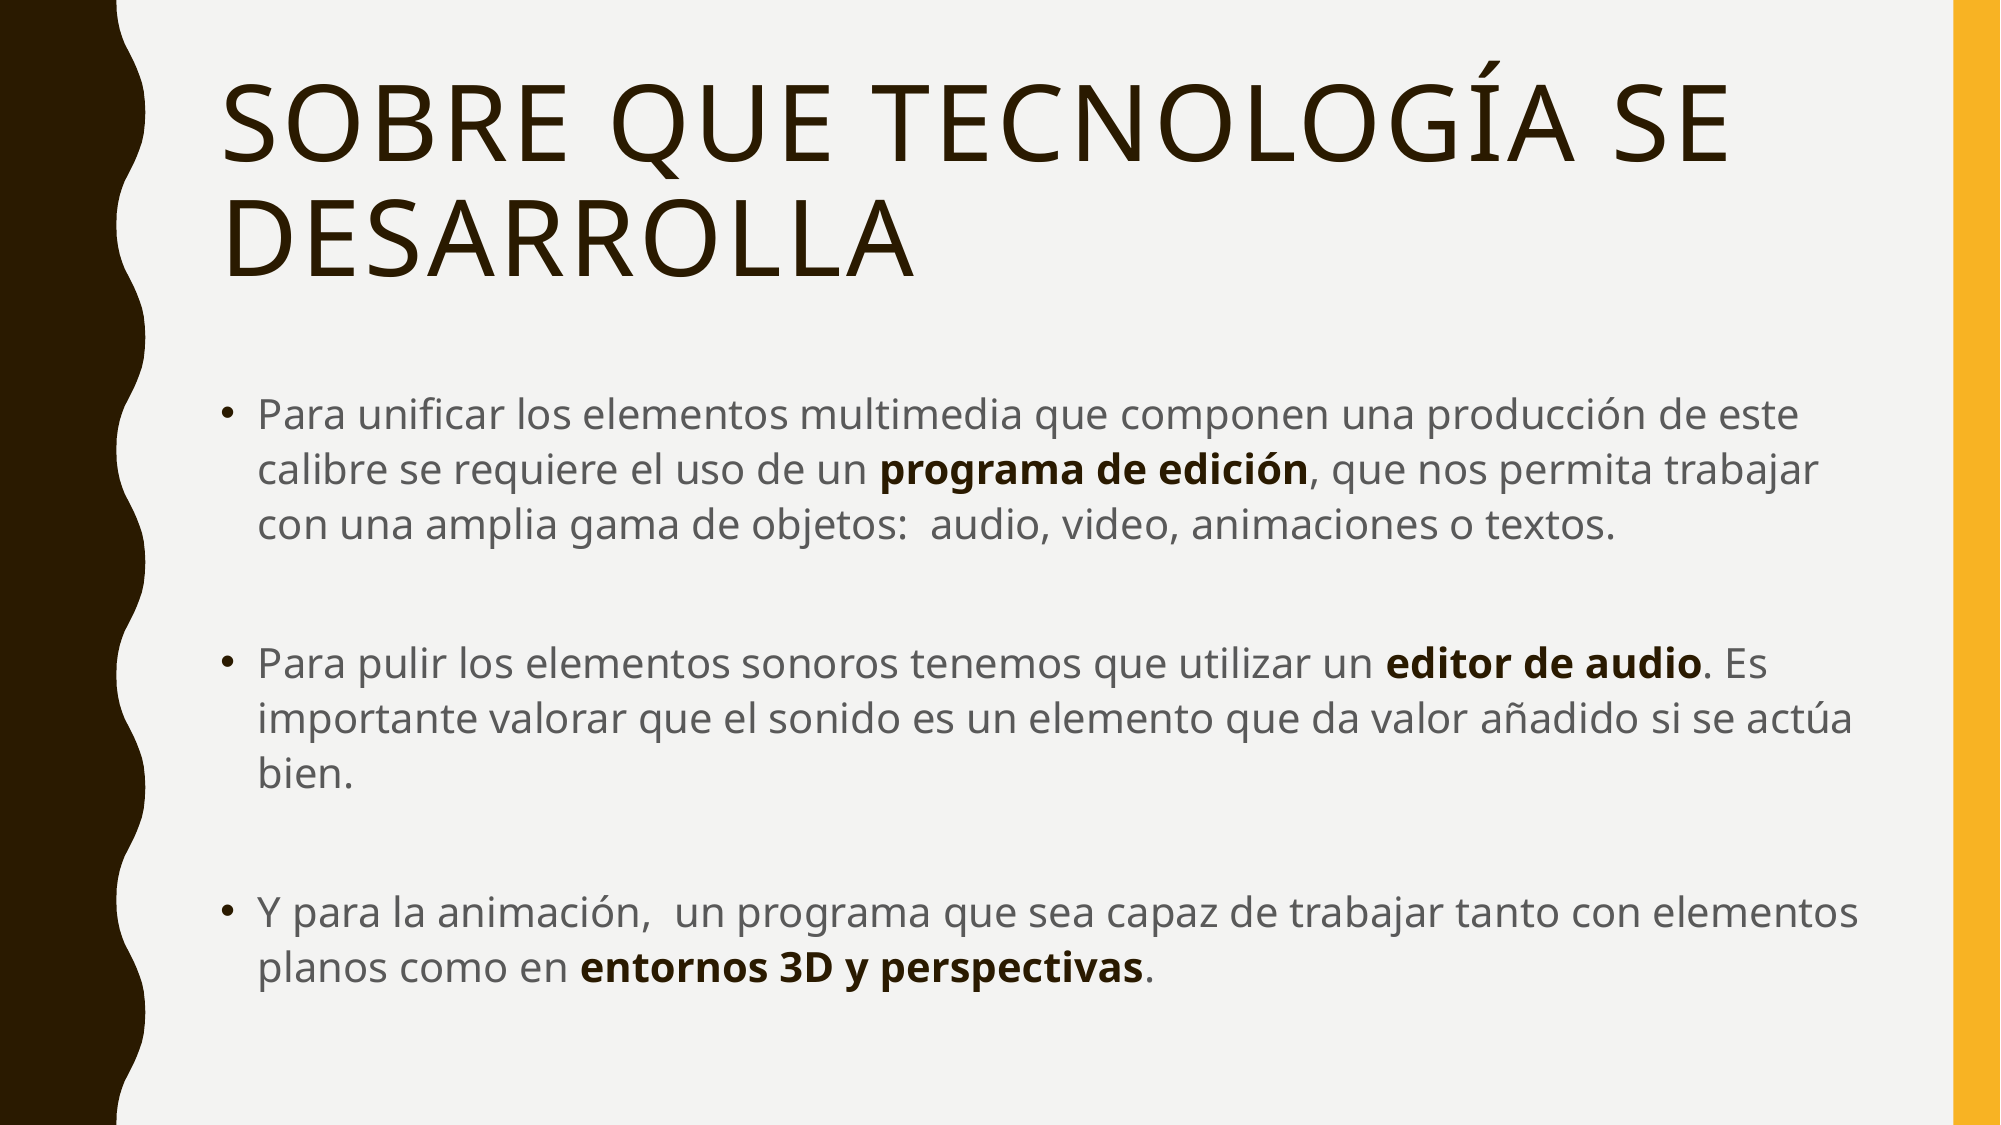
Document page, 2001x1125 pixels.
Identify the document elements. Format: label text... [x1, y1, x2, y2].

title Sobre que tecnología se desarrolla [205, 62, 1875, 308]
list Para unificar los elementos multimedia que componen una producción de este calibre se requiere el uso de un programa de edición, que nos permita trabajar con una amplia gama de objetos: audio, video, animaciones o textos. Para pulir los elementos sonoros tenemos que utilizar un editor de audio. Es importante valorar que el sonido es un elemento que da valor añadido si se actúa bien. Y para la animación, un programa que sea capaz de trabajar tanto con elementos planos como en entornos 3D y perspectivas. [205, 375, 1875, 965]
